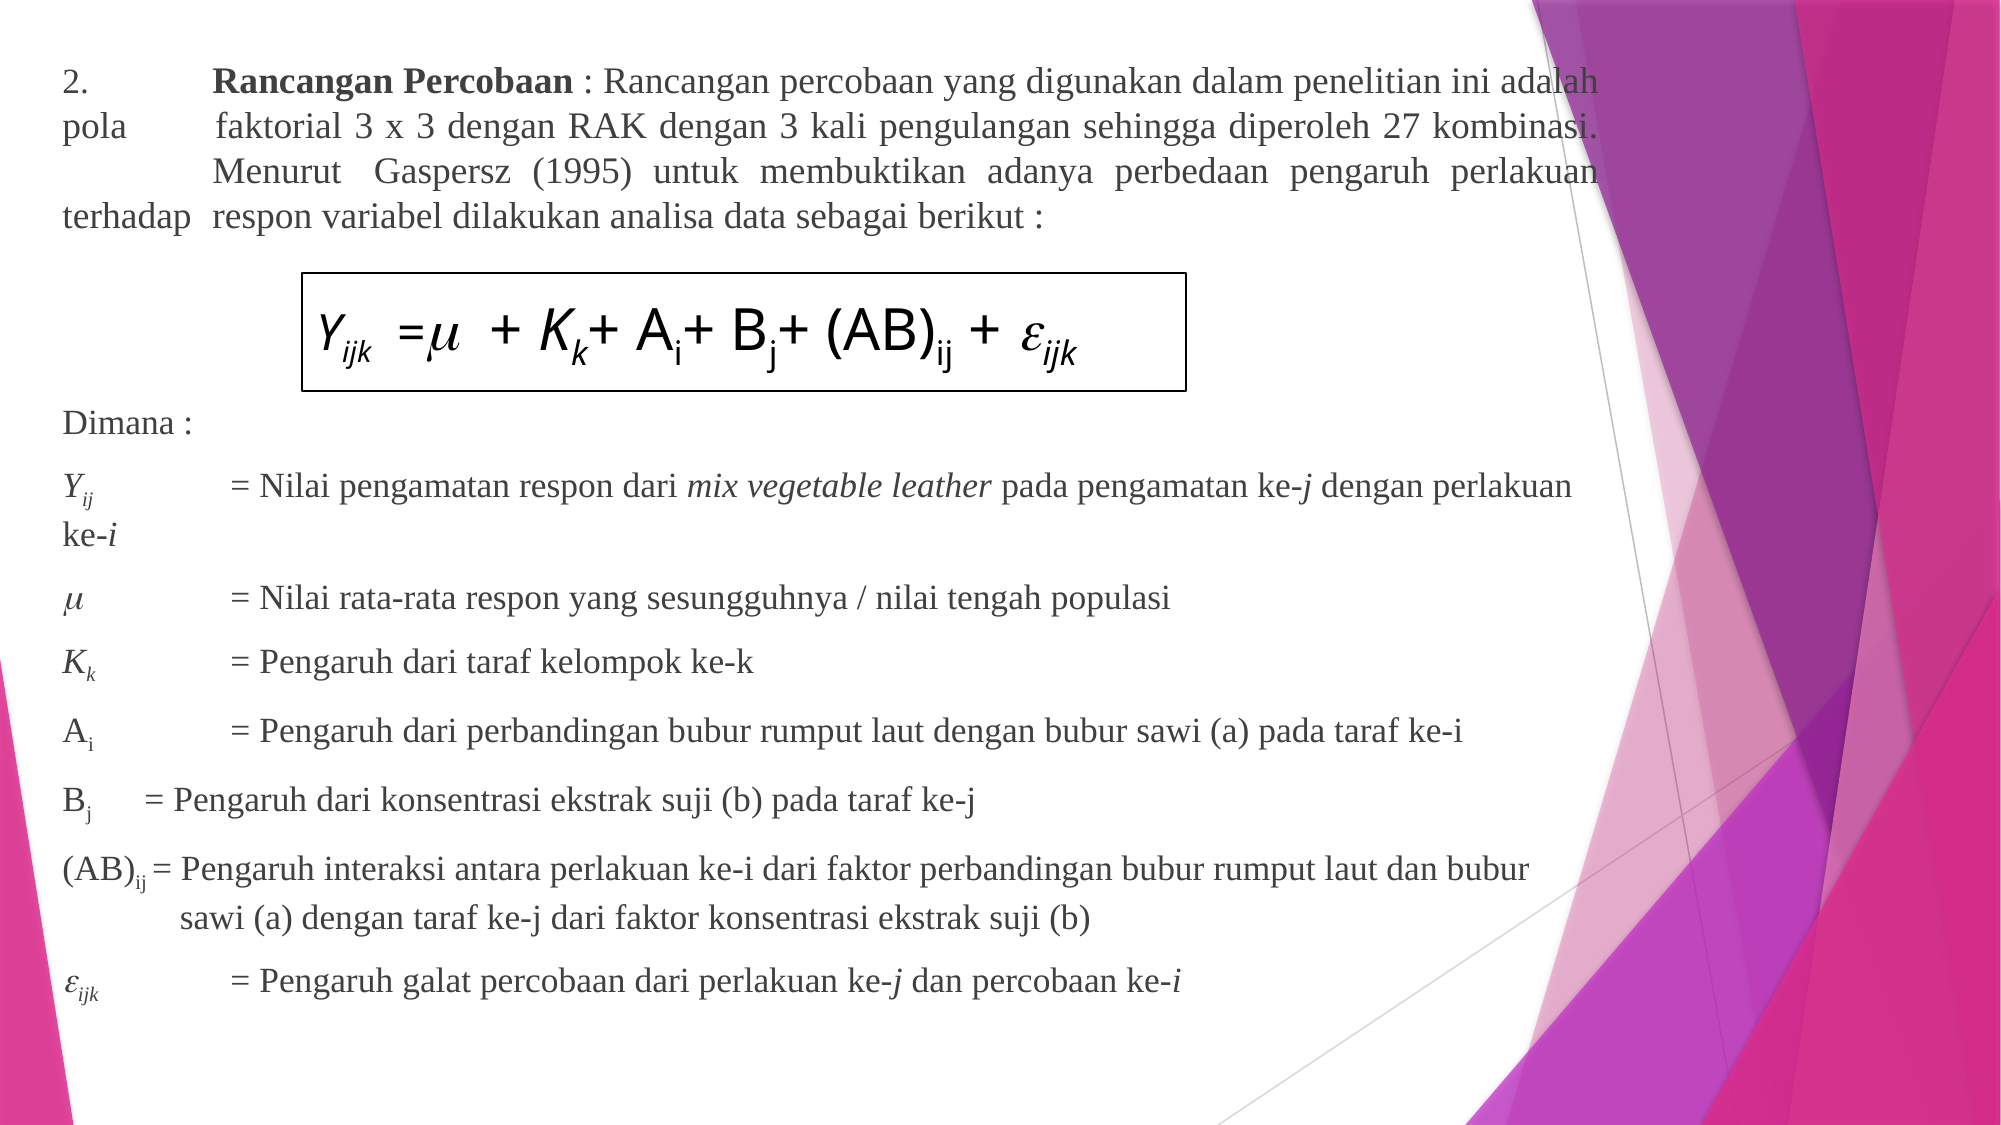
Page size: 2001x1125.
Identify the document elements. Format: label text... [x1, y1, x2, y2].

text_box Yijk = + Kk+ Ai+ Bj+ (AB)ij + ijk [300, 272, 1188, 392]
list 2. Rancangan Percobaan : Rancangan percobaan yang digunakan dalam penelitian ini adalah pola faktorial 3 x 3 dengan RAK dengan 3 kali pengulangan sehingga diperoleh 27 kombinasi. Menurut Gaspersz (1995) untuk membuktikan adanya perbedaan pengaruh perlakuan terhadap respon variabel dilakukan analisa data sebagai berikut : Dimana : Yij = Nilai pengamatan respon dari mix vegetable leather pada pengamatan ke-j dengan perlakuan ke-i  = Nilai rata-rata respon yang sesungguhnya / nilai tengah populasi Kk = Pengaruh dari taraf kelompok ke-k Ai = Pengaruh dari perbandingan bubur rumput laut dengan bubur sawi (a) pada taraf ke-i Bj = Pengaruh dari konsentrasi ekstrak suji (b) pada taraf ke-j (AB)ij = Pengaruh interaksi antara perlakuan ke-i dari faktor perbandingan bubur rumput laut dan bubur sawi (a) dengan taraf ke-j dari faktor konsentrasi ekstrak suji (b) ijk = Pengaruh galat percobaan dari perlakuan ke-j dan percobaan ke-i [47, 48, 1616, 1037]
